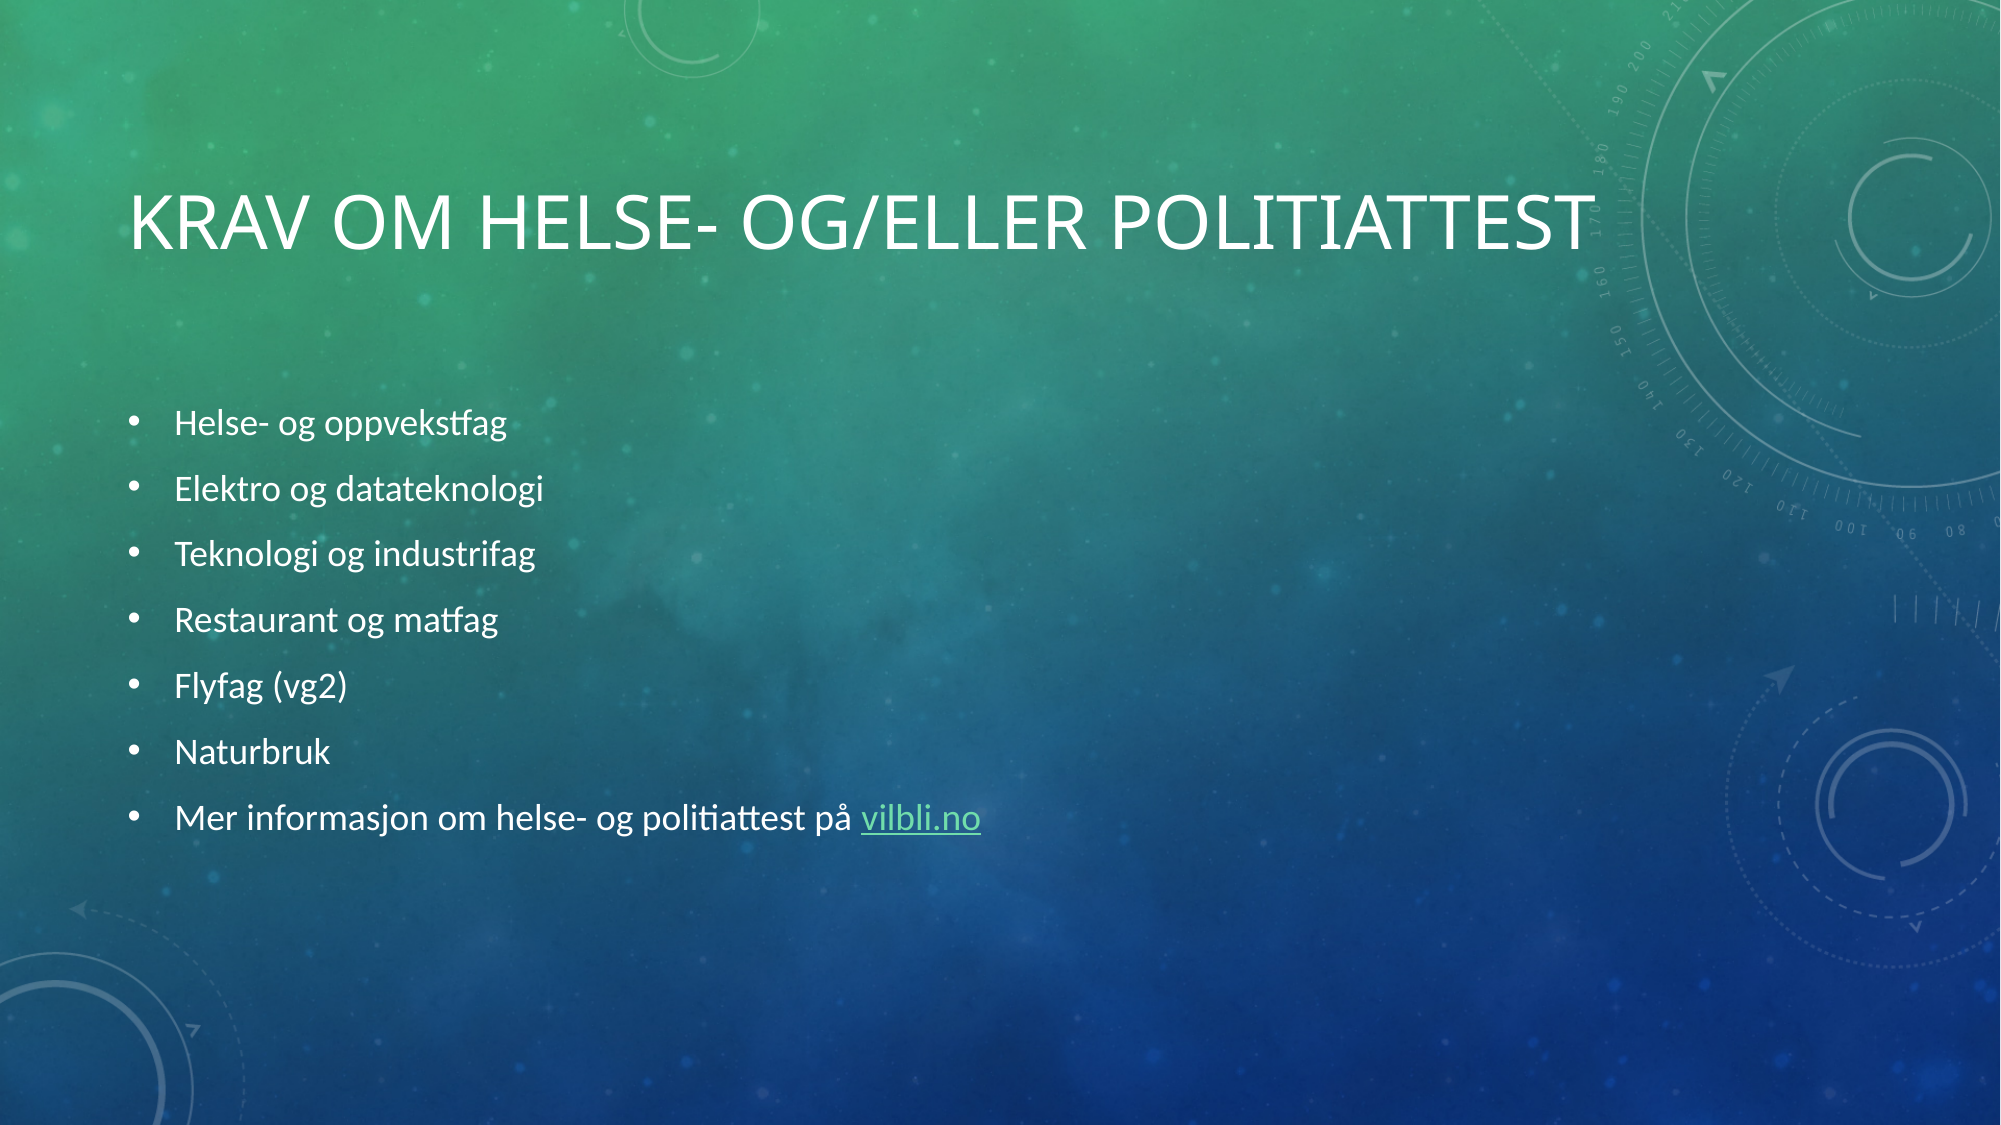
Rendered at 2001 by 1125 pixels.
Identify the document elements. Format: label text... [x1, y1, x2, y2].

title Krav om helse- og/eller politiattest [112, 99, 1775, 339]
picture [0, 0, 2001, 1125]
list Helse- og oppvekstfag Elektro og datateknologi Teknologi og industrifag Restaurant og matfag Flyfag (vg2) Naturbruk Mer informasjon om helse- og politiattest på vilbli.no [112, 351, 1775, 950]
